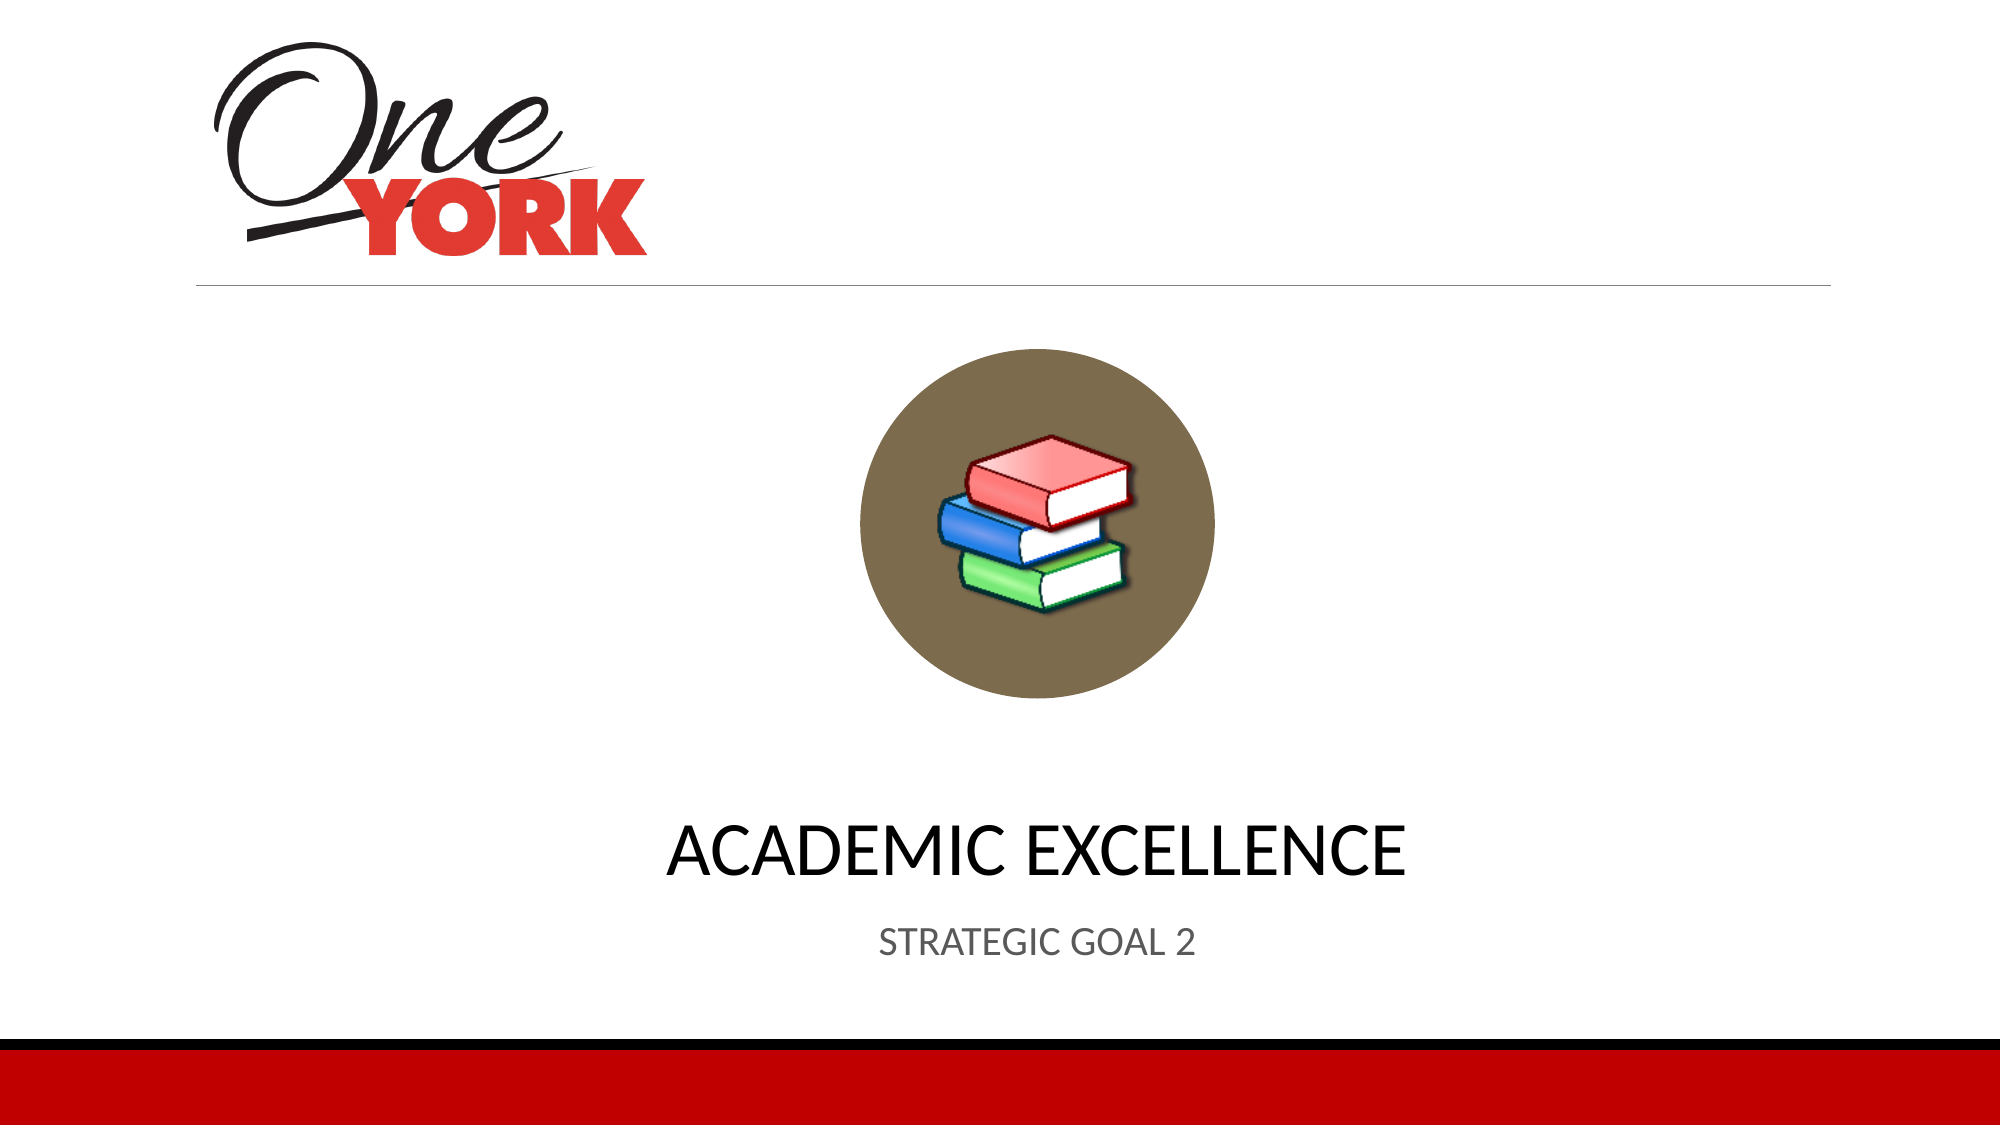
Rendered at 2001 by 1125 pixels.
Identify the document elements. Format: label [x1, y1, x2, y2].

picture [214, 41, 648, 257]
list [155, 222, 1920, 1095]
